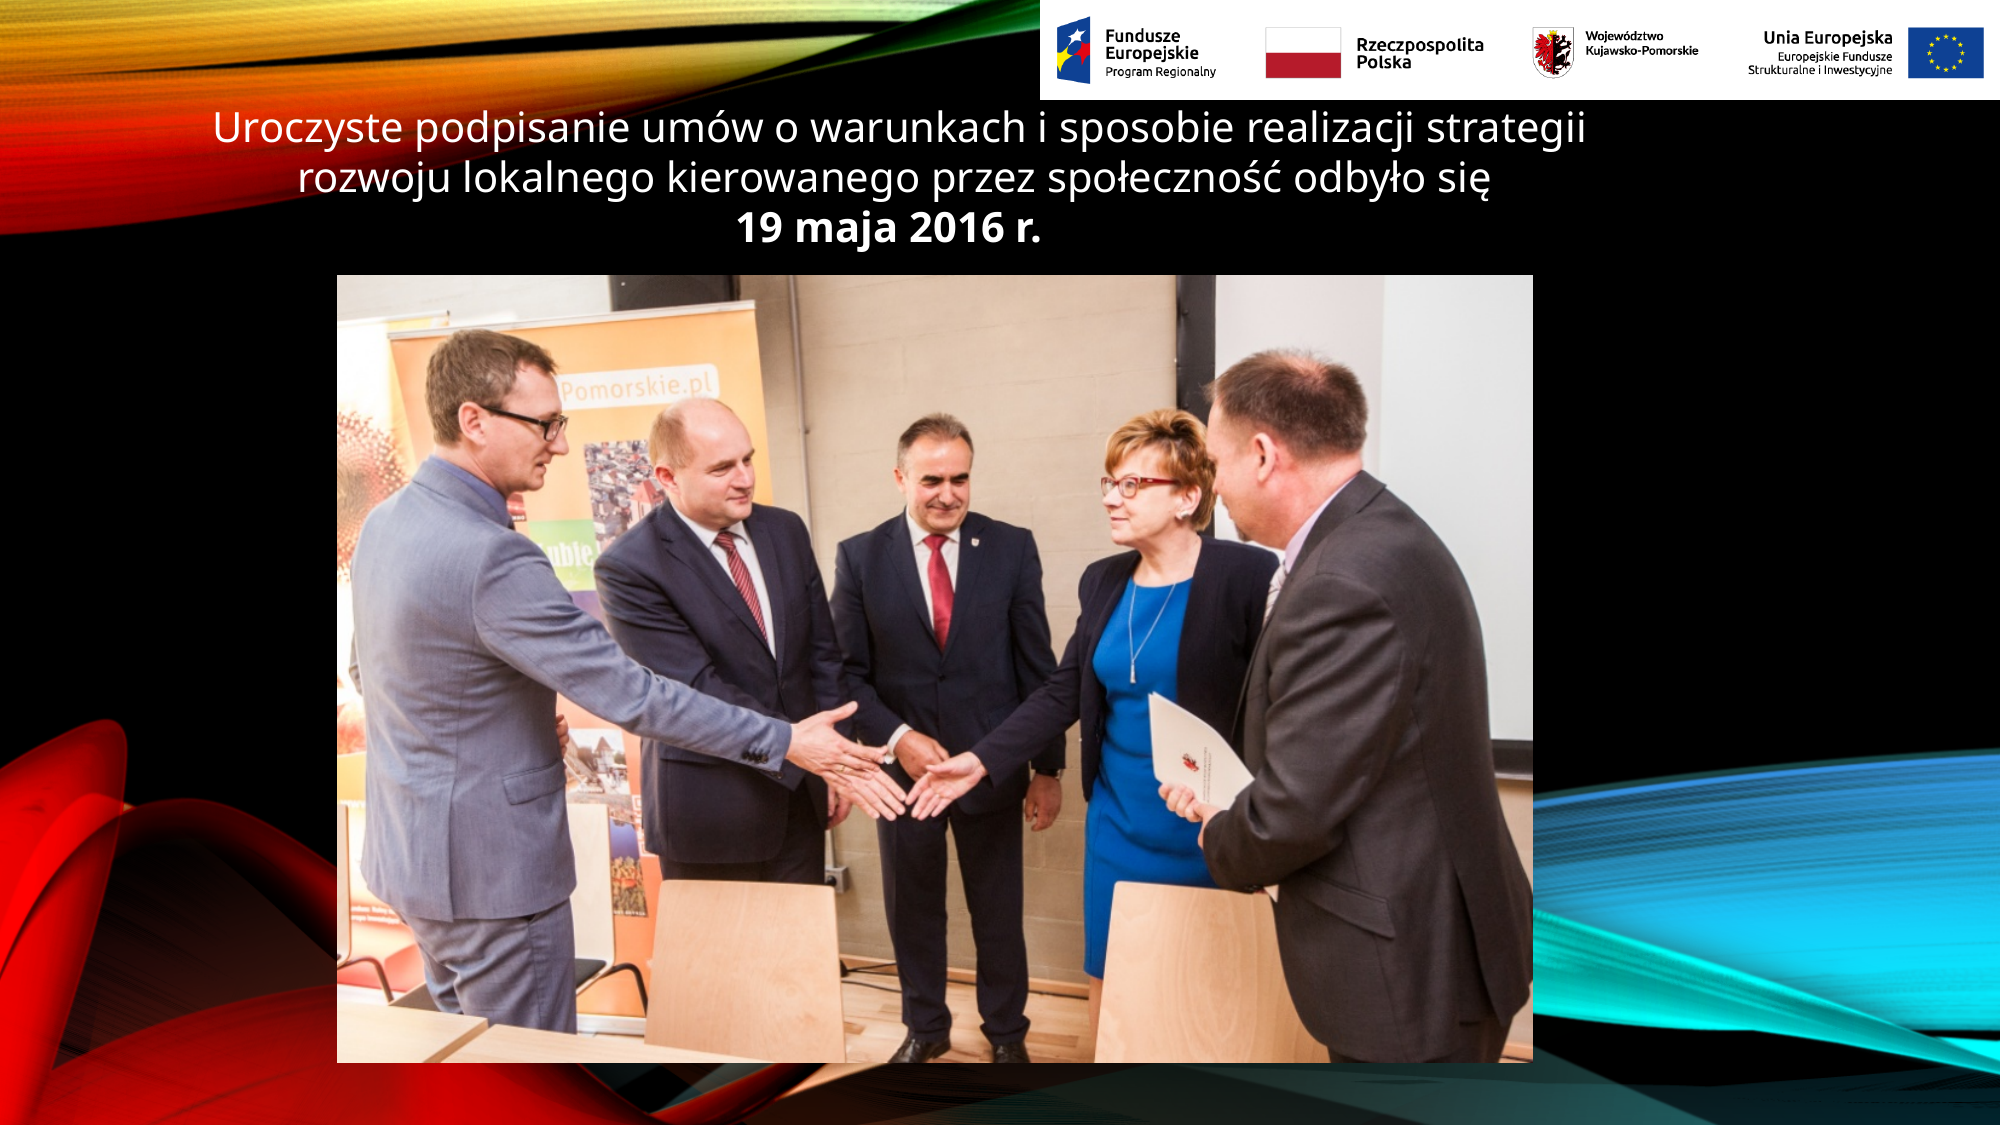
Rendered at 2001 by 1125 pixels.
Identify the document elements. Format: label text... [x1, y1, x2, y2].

picture [0, 275, 2000, 1125]
text_box Uroczyste podpisanie umów o warunkach i sposobie realizacji strategii rozwoju lokalnego kierowanego przez społeczność odbyło się 19 maja 2016 r. [144, 93, 1645, 259]
picture [0, 0, 2000, 237]
